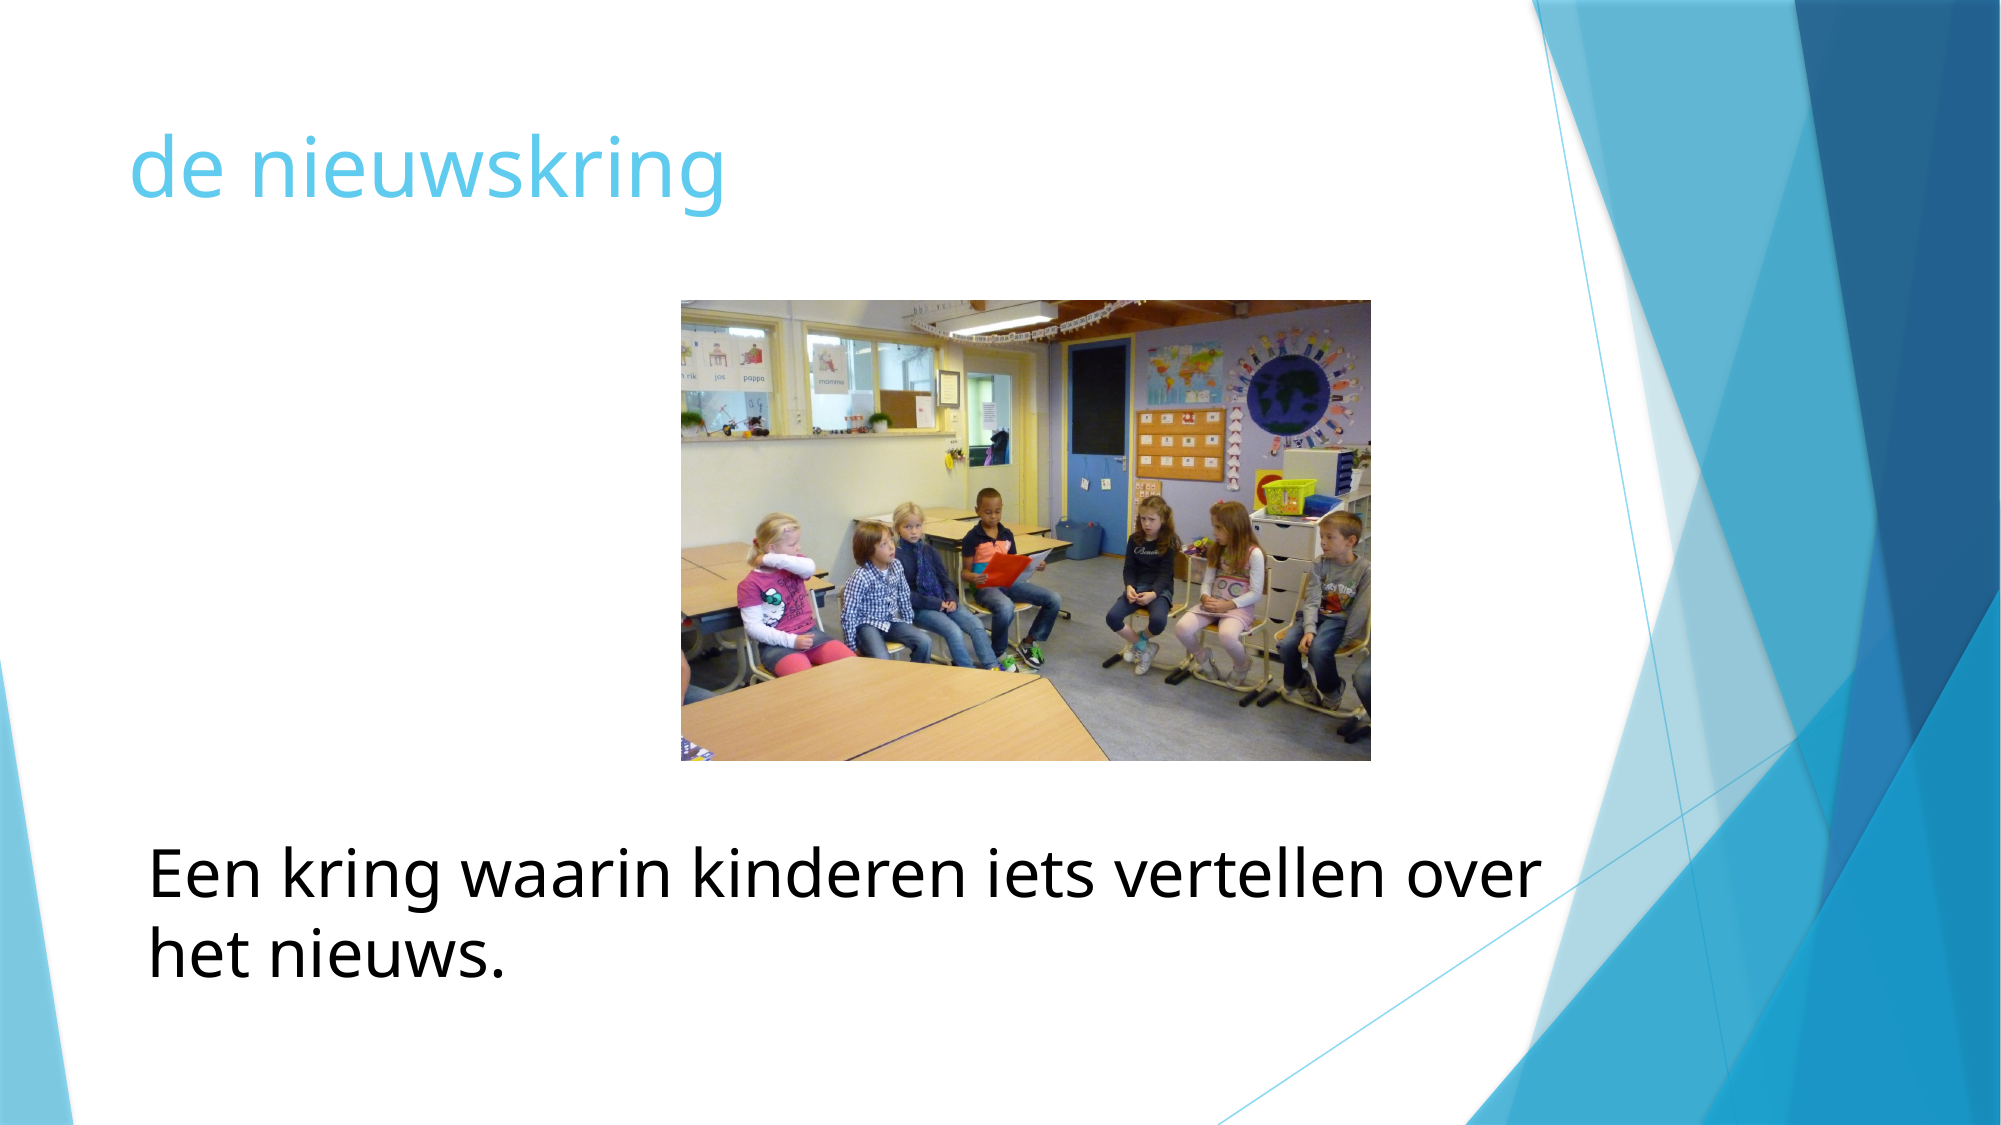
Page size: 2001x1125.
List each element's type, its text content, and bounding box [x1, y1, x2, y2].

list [681, 299, 1372, 762]
text_box Een kring waarin kinderen iets vertellen over het nieuws. [132, 823, 1583, 999]
title de nieuwskring [113, 106, 1524, 324]
